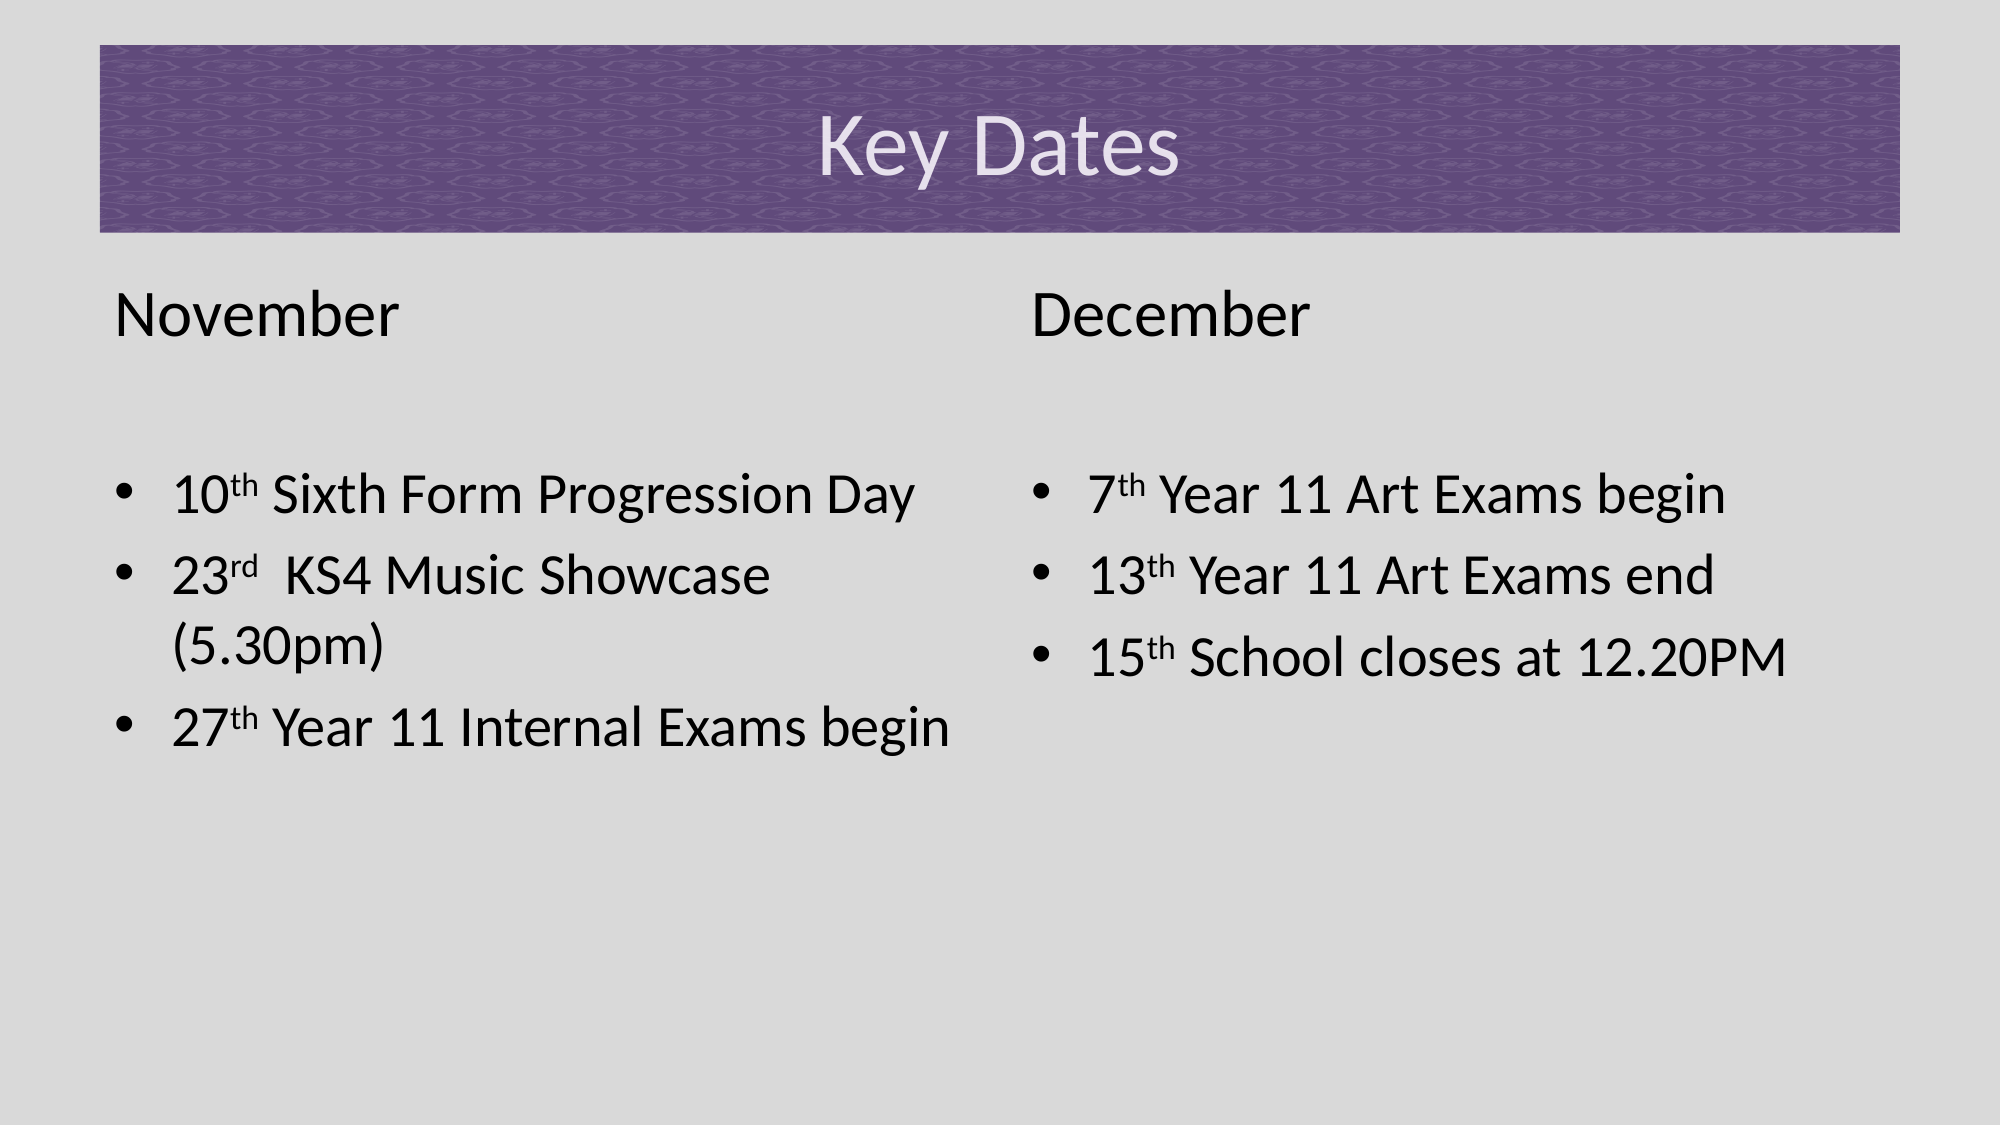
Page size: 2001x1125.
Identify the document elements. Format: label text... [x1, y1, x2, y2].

list November 10th Sixth Form Progression Day 23rd KS4 Music Showcase (5.30pm) 27th Year 11 Internal Exams begin [99, 262, 984, 1005]
picture [99, 44, 1901, 233]
list December 7th Year 11 Art Exams begin 13th Year 11 Art Exams end 15th School closes at 12.20PM [1016, 262, 1900, 1005]
